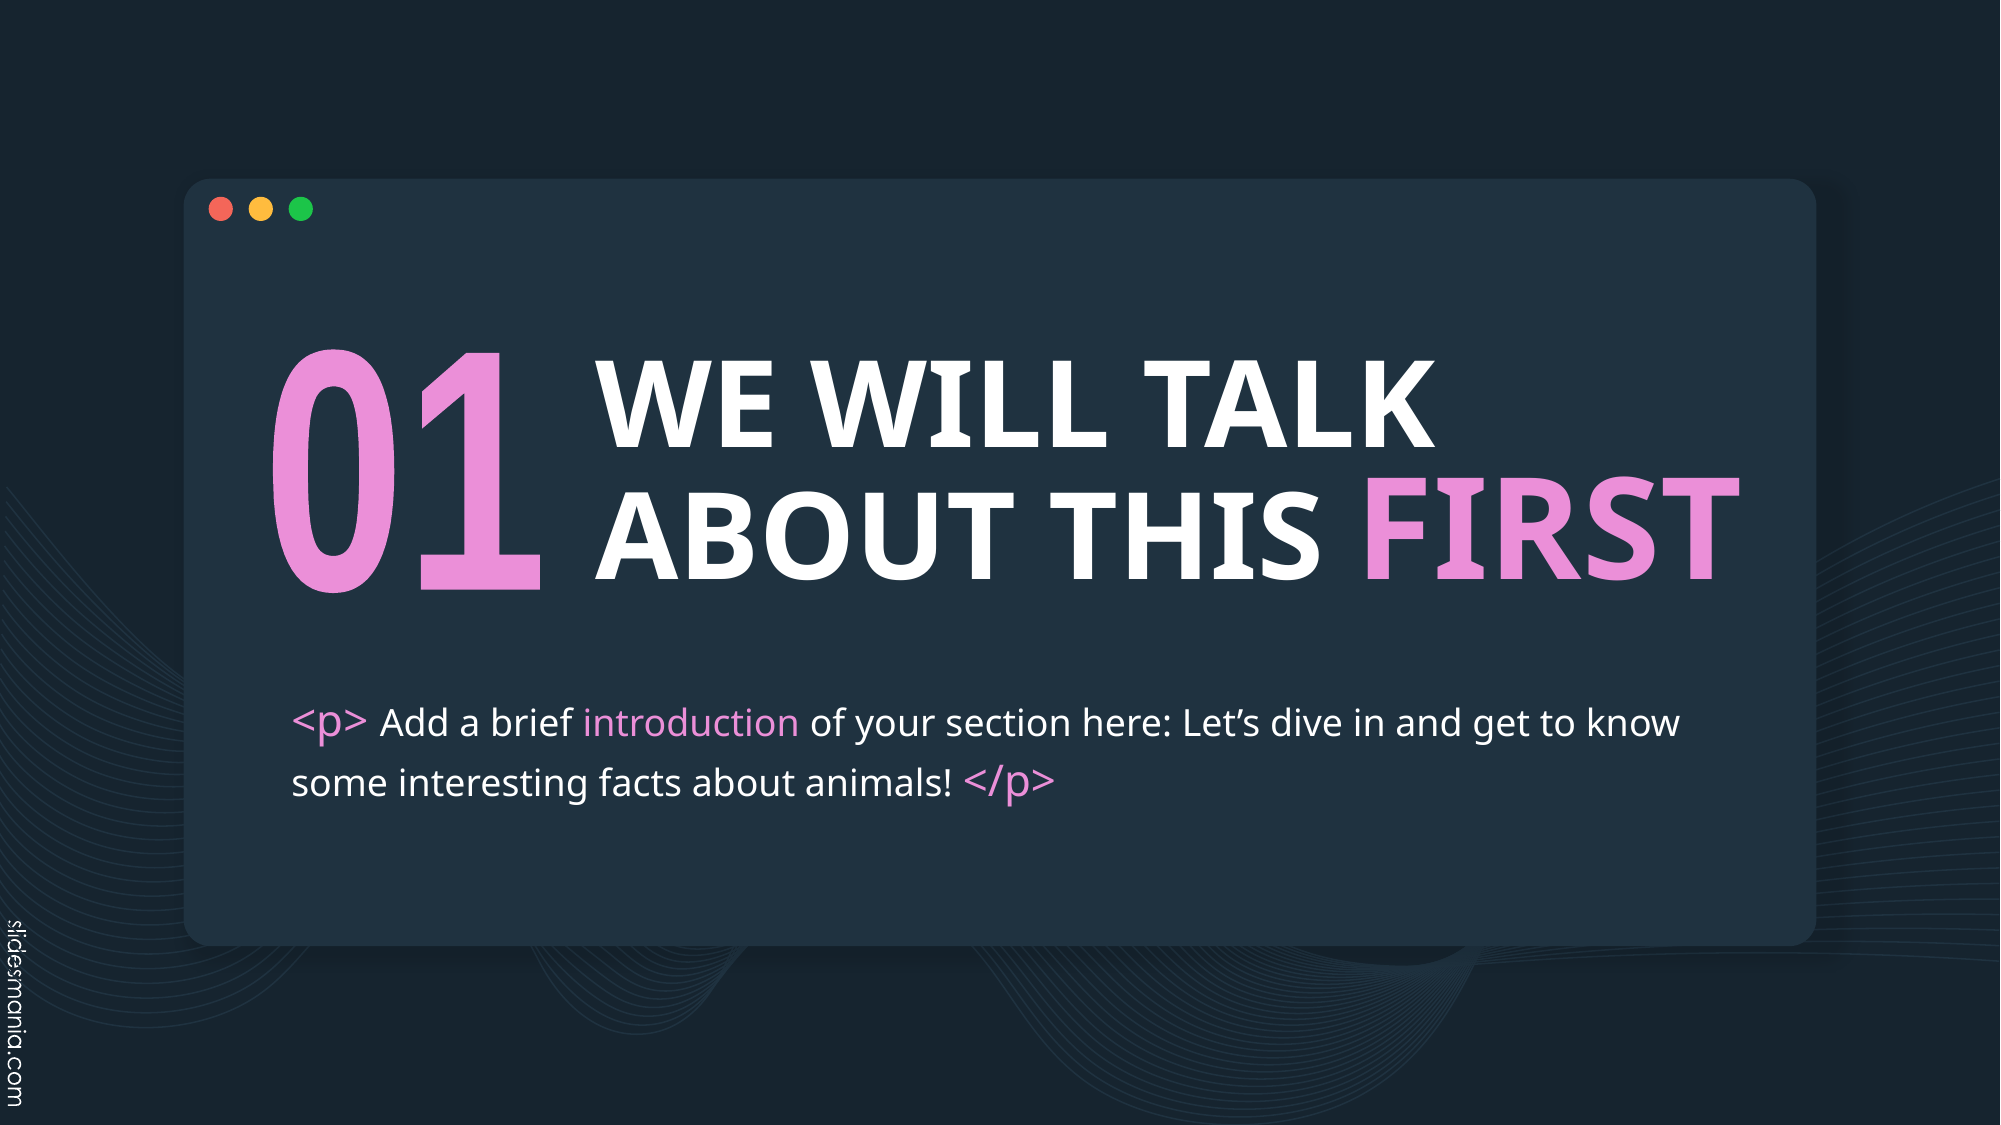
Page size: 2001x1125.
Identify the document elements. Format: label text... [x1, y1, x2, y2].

title WE WILL TALK ABOUT THIS FIRST [575, 334, 1781, 594]
list <p> Add a brief introduction of your section here: Let’s dive in and get to know some interesting facts about animals! </p> [271, 664, 1731, 791]
